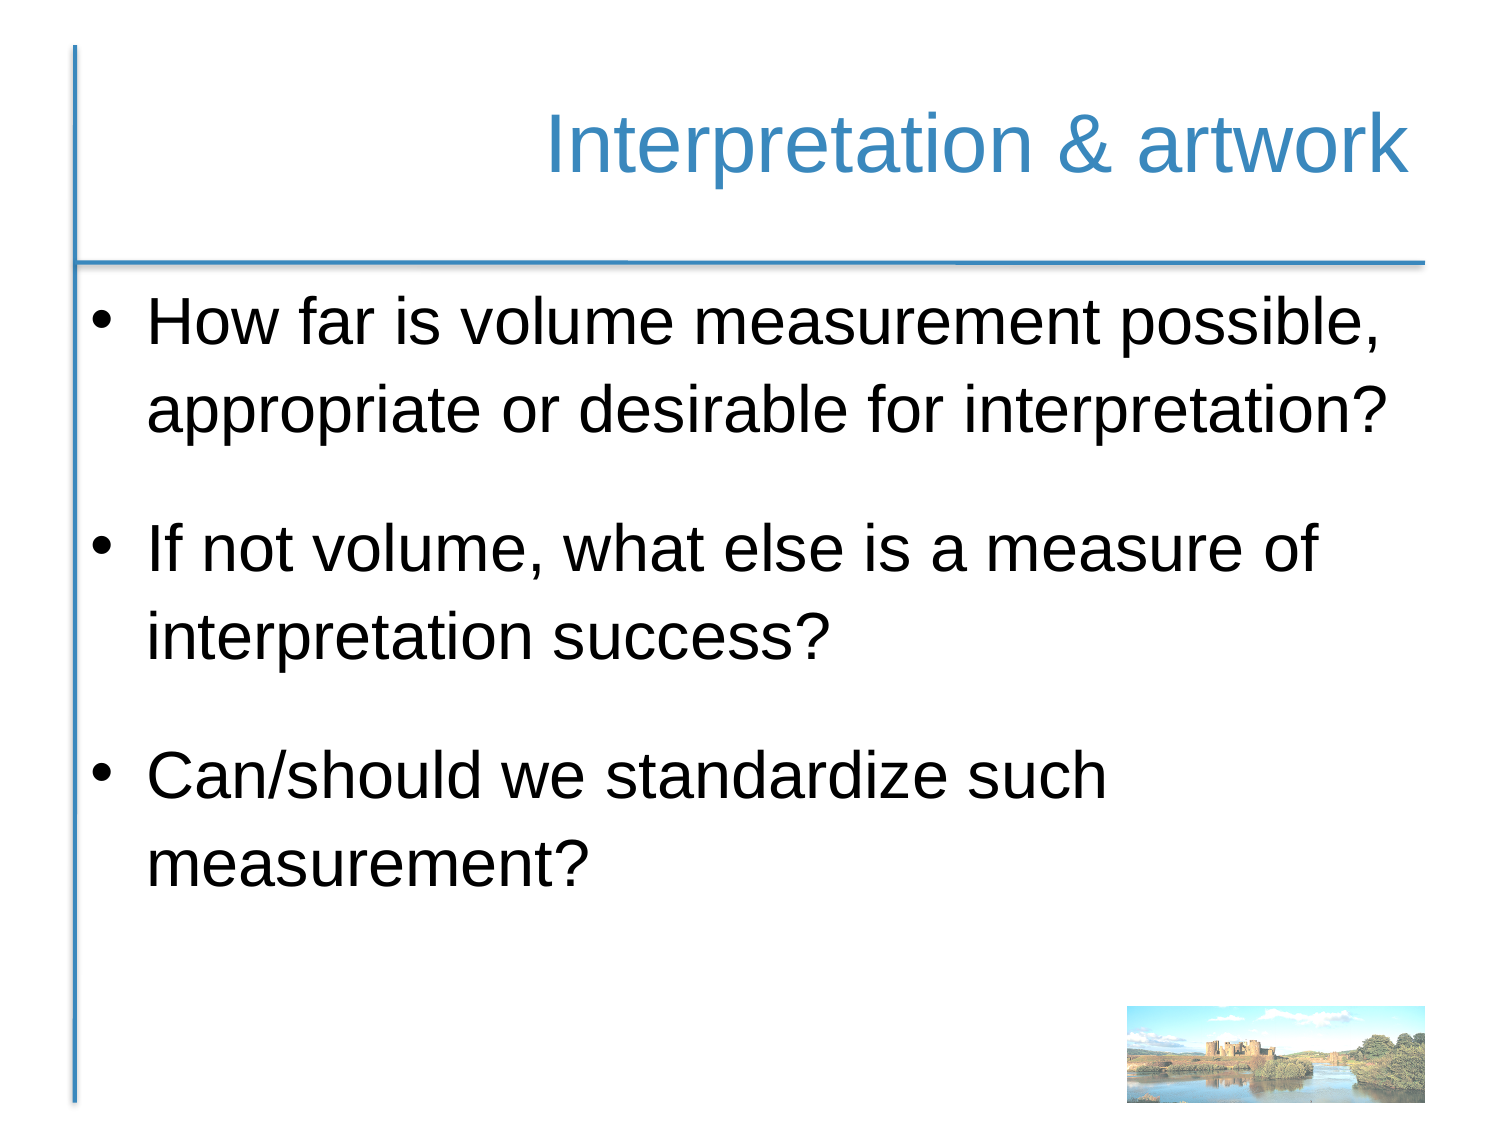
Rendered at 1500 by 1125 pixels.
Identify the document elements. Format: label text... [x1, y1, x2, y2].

list How far is volume measurement possible, appropriate or desirable for interpretation? If not volume, what else is a measure of interpretation success? Can/should we standardize such measurement? [74, 262, 1426, 1071]
title Interpretation & artwork [74, 44, 1426, 233]
